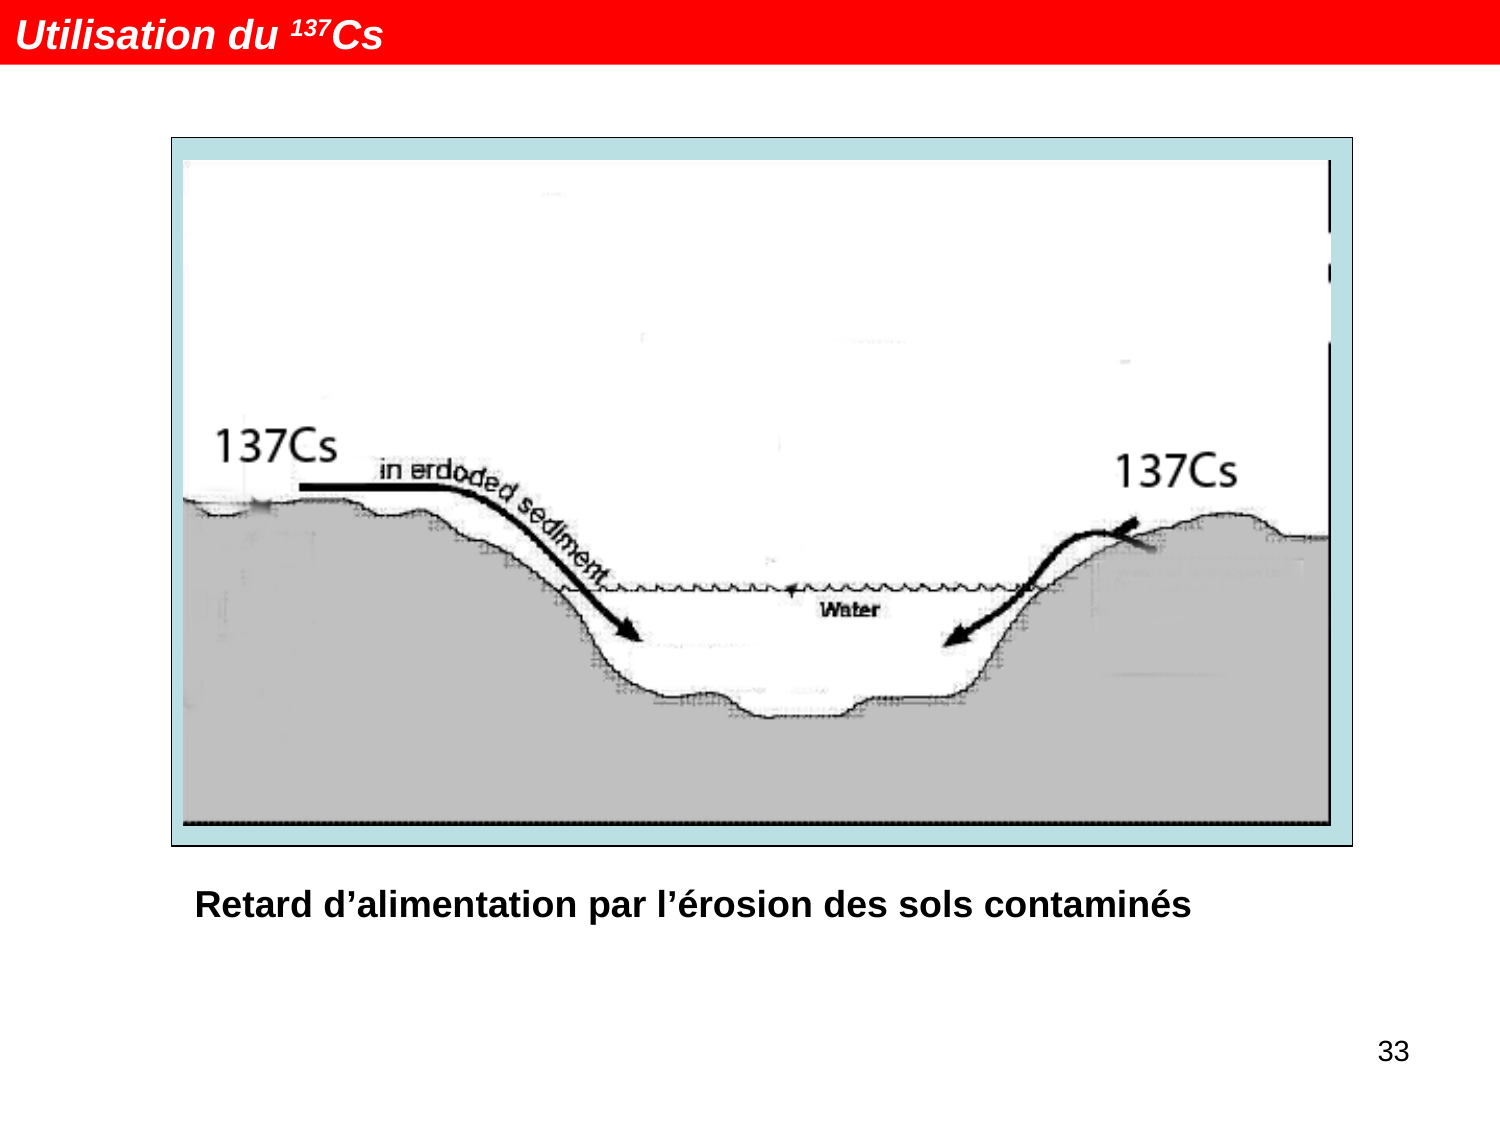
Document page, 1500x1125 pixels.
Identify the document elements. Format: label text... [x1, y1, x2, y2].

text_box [182, 160, 1331, 826]
slide_number 33 [1074, 1024, 1425, 1103]
text_box Retard d’alimentation par l’érosion des sols contaminés [179, 872, 1208, 933]
text_box [171, 137, 1353, 847]
text_box Utilisation du 137Cs [0, 0, 1500, 65]
